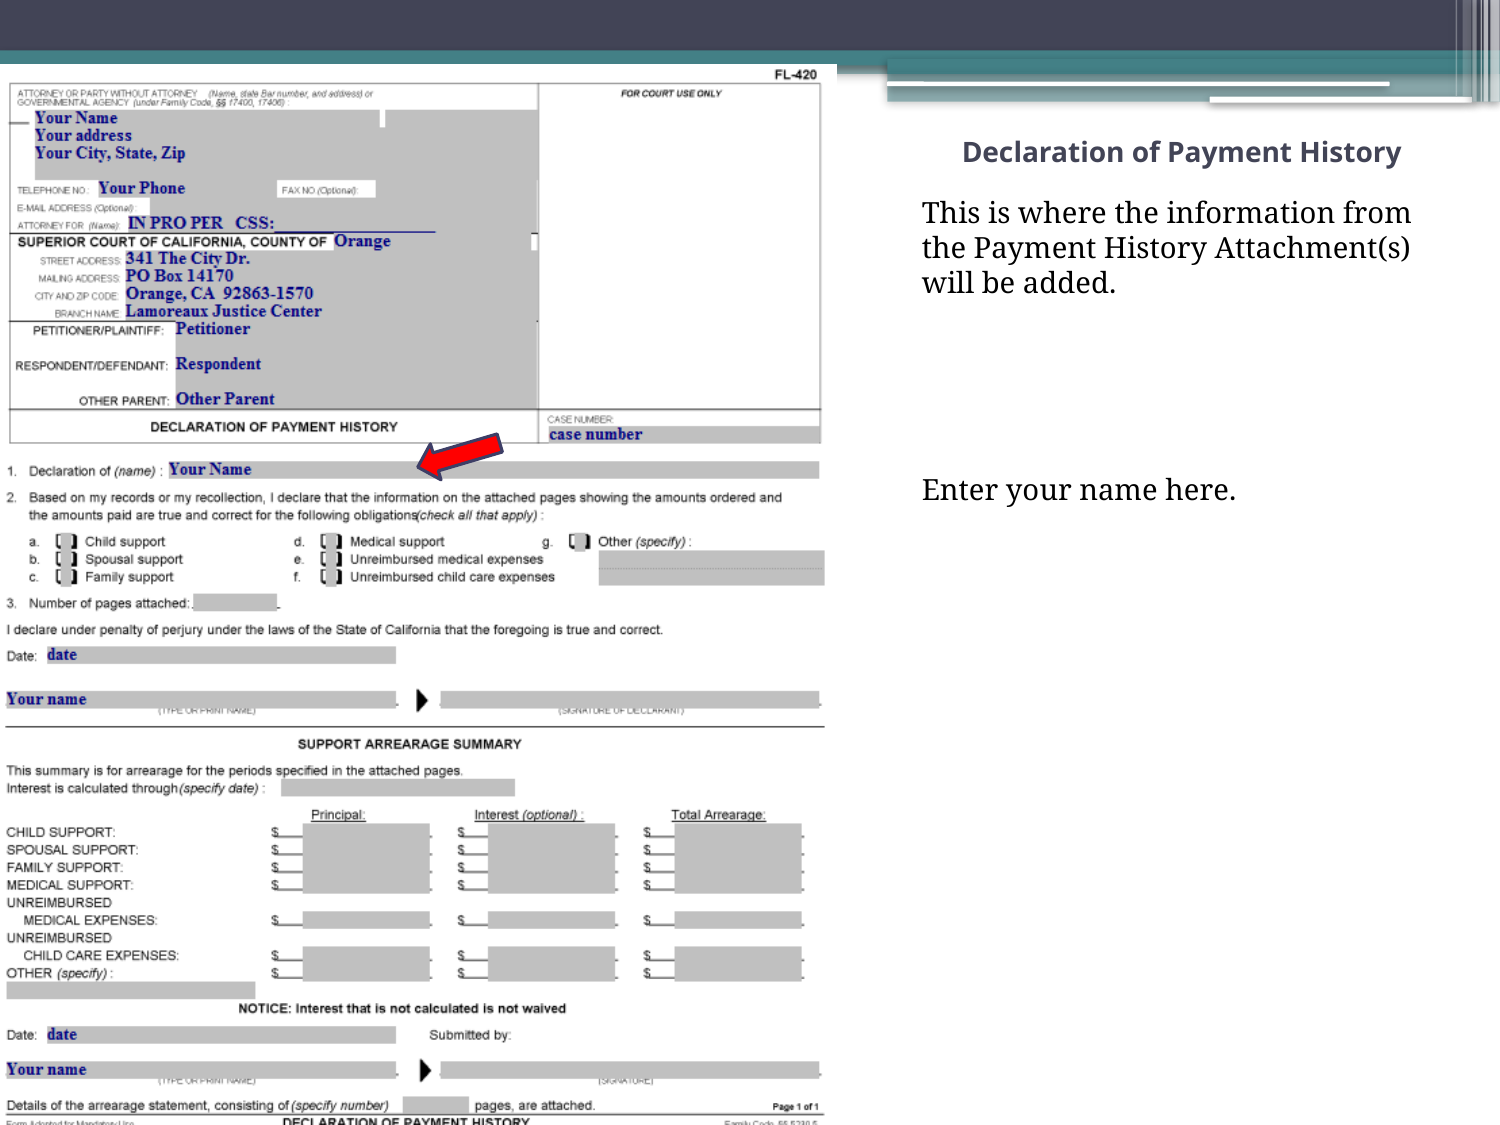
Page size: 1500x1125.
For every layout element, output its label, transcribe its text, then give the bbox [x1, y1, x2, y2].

picture [0, 63, 837, 1125]
title Declaration of Payment History [908, 126, 1464, 175]
list This is where the information from the Payment History Attachment(s) will be added. Enter your name here. [905, 187, 1461, 1033]
